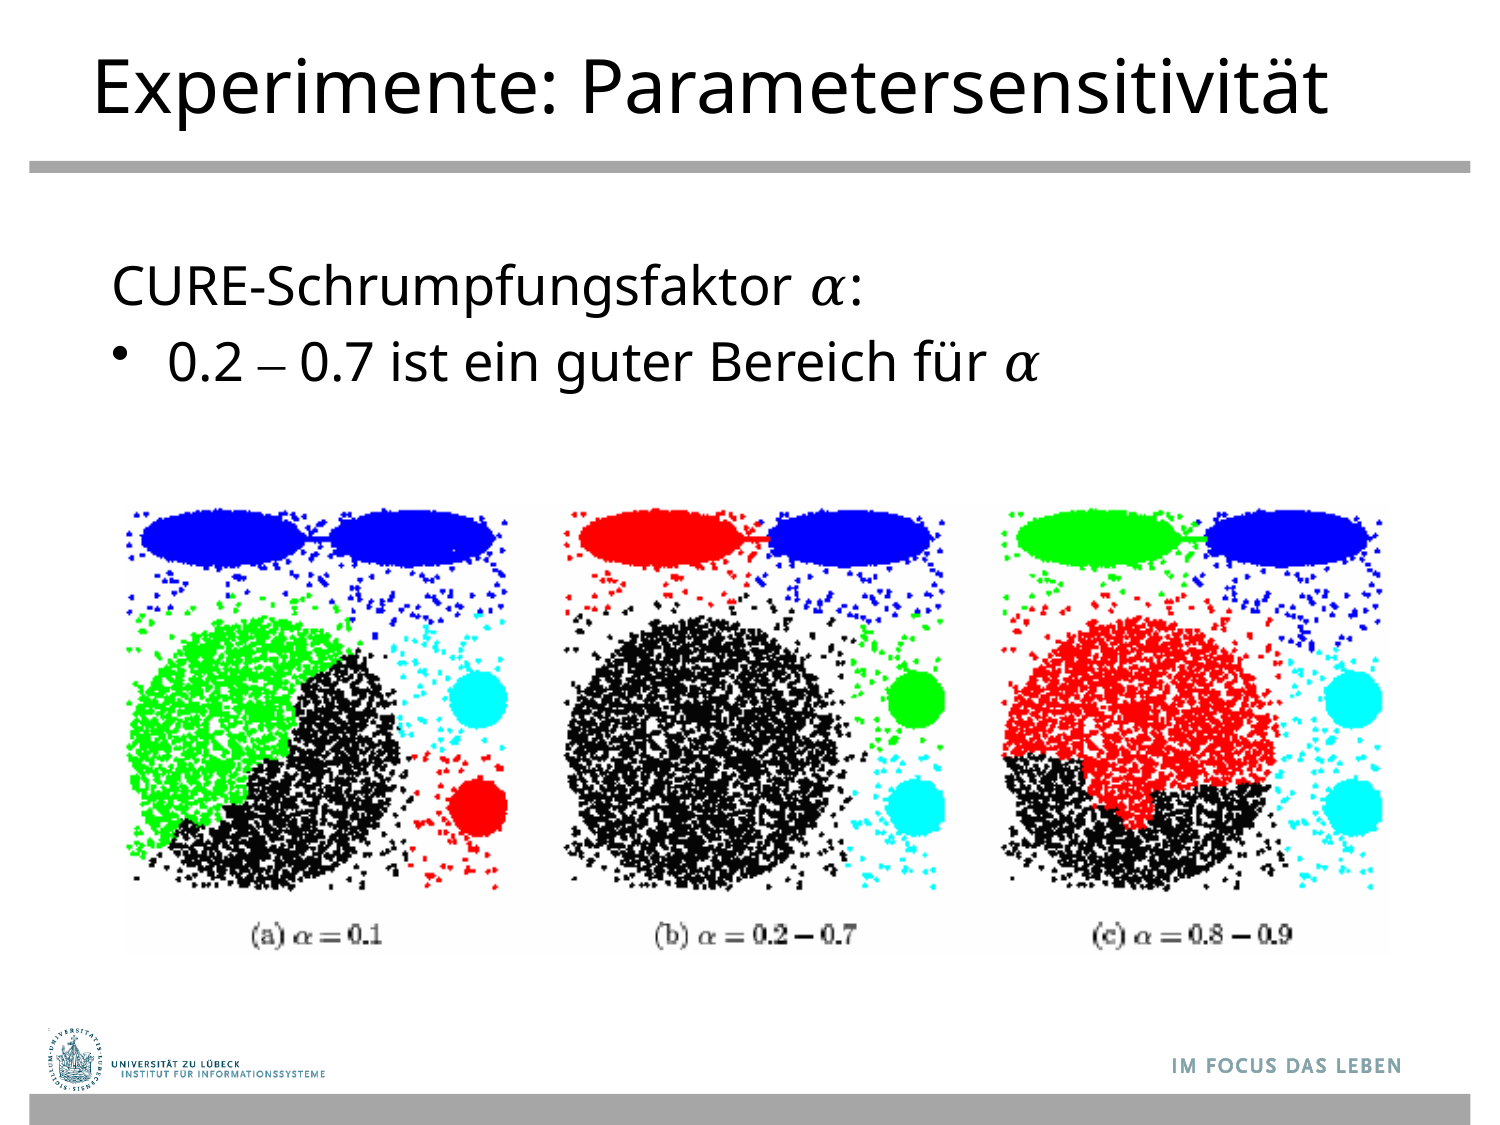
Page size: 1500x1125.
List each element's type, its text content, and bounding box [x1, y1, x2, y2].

list CURE-Schrumpfungsfaktor 𝛼: 0.2 – 0.7 ist ein guter Bereich für 𝛼 [96, 243, 1372, 1007]
picture [124, 503, 1390, 956]
title Experimente: Parametersensitivität [76, 30, 1447, 111]
picture [1173, 1058, 1400, 1073]
